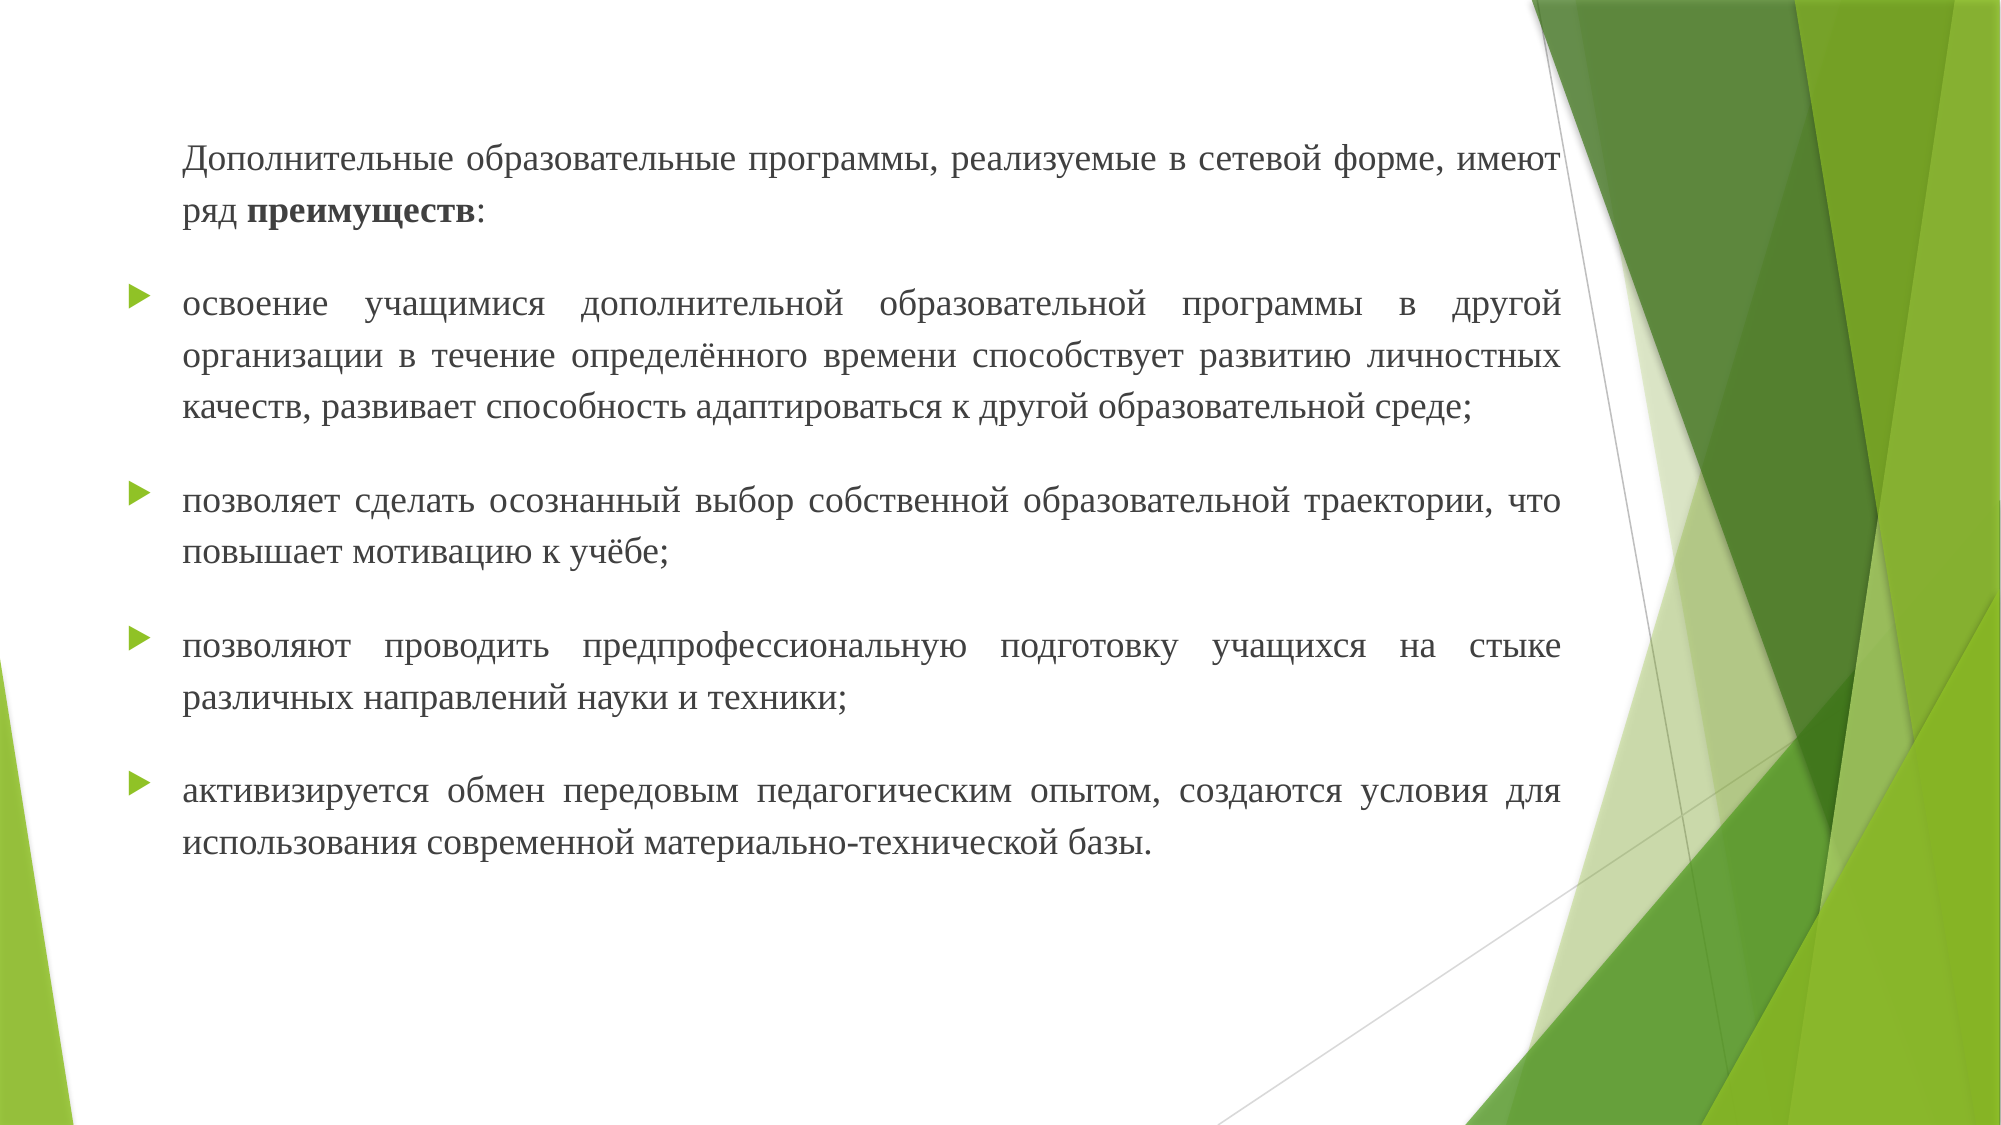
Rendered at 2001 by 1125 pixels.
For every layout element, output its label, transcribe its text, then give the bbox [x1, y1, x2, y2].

list Дополнительные образовательные программы, реализуемые в сетевой форме, имеют ряд преимуществ: освоение учащимися дополнительной образовательной программы в другой организации в течение определённого времени способствует развитию личностных качеств, развивает способность адаптироваться к другой образовательной среде; позволяет сделать осознанный выбор собственной образовательной траектории, что повышает мотивацию к учёбе; позволяют проводить предпрофессиональную подготовку учащихся на стыке различных направлений науки и техники; активизируется обмен передовым педагогическим опытом, создаются условия для использования современной материально-технической базы. [111, 118, 1578, 992]
